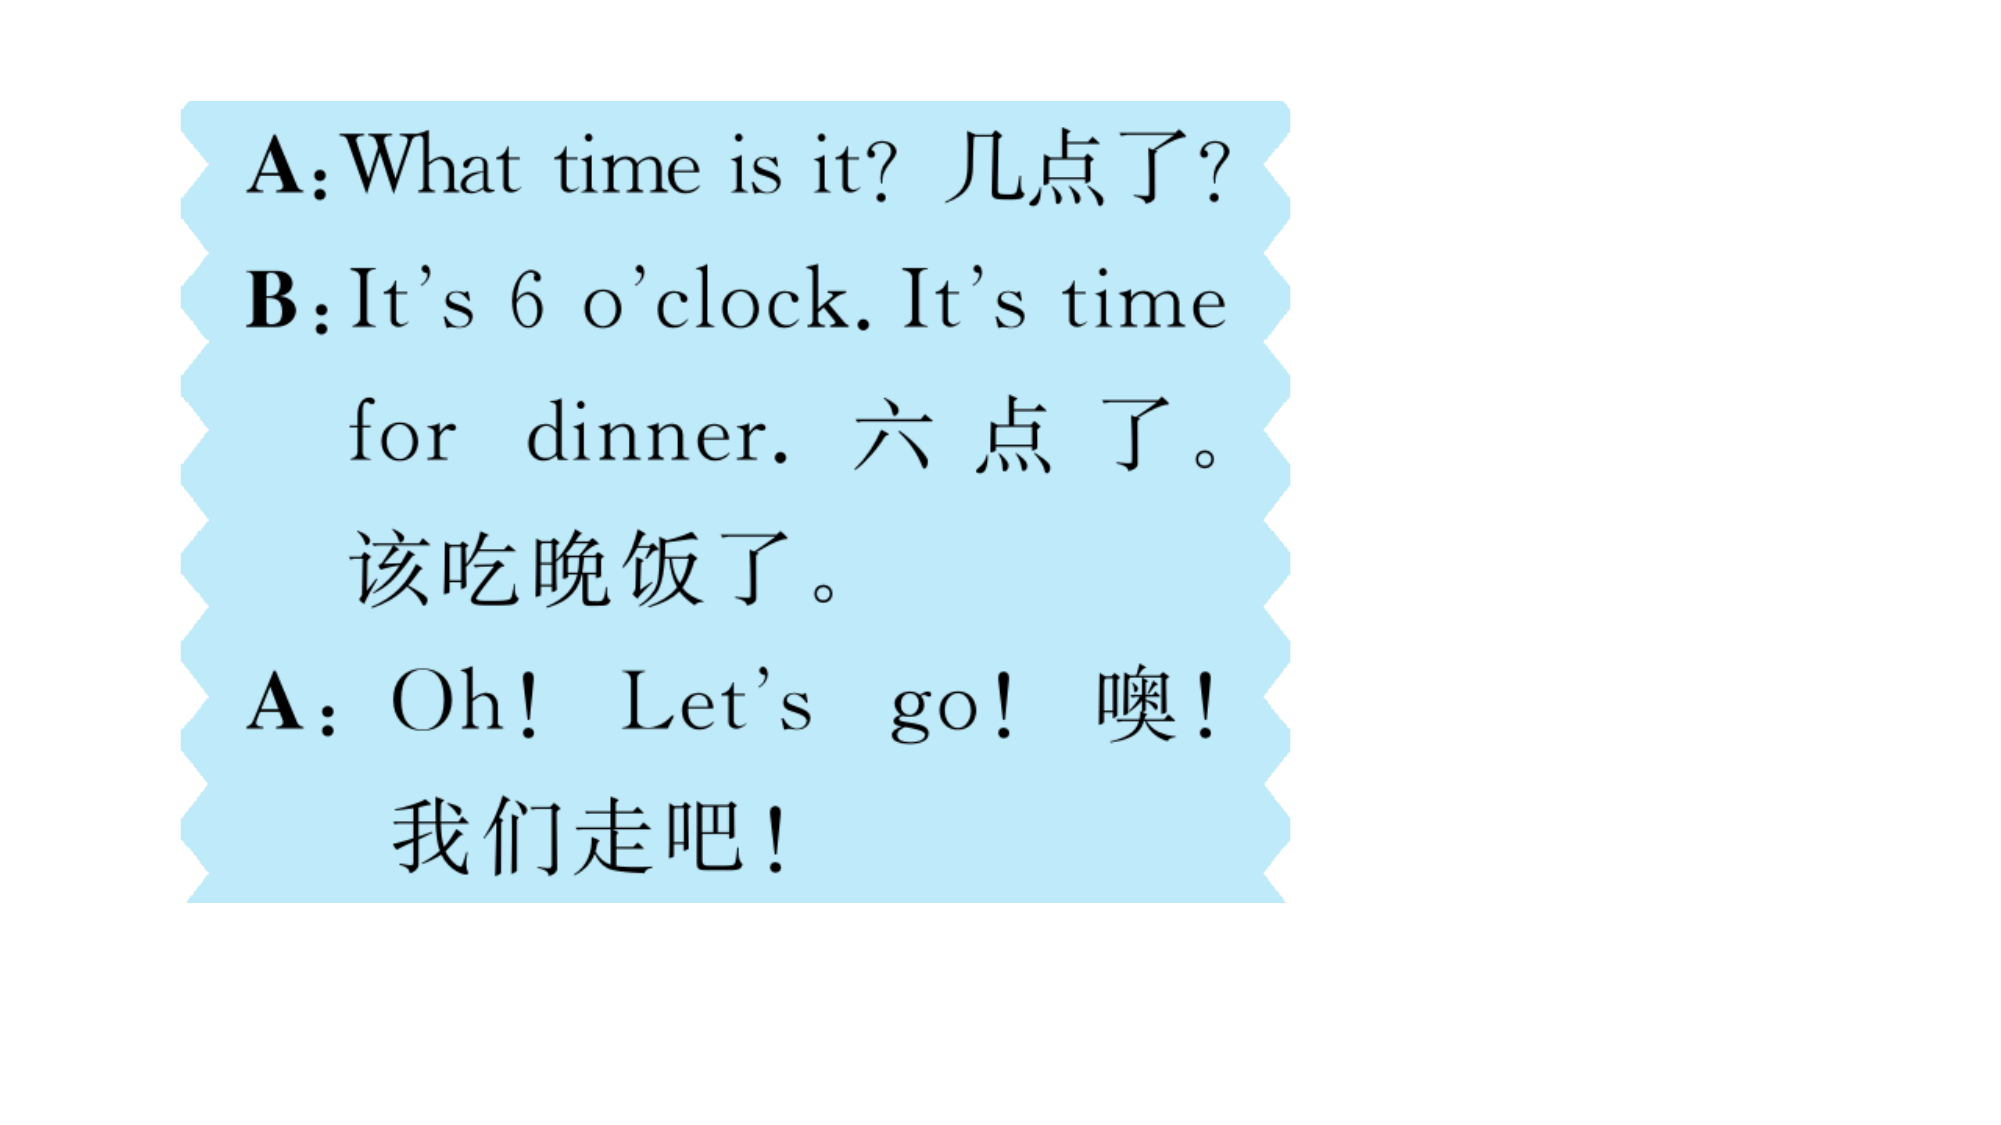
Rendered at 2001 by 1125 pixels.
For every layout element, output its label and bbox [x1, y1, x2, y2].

picture [173, 101, 1308, 903]
